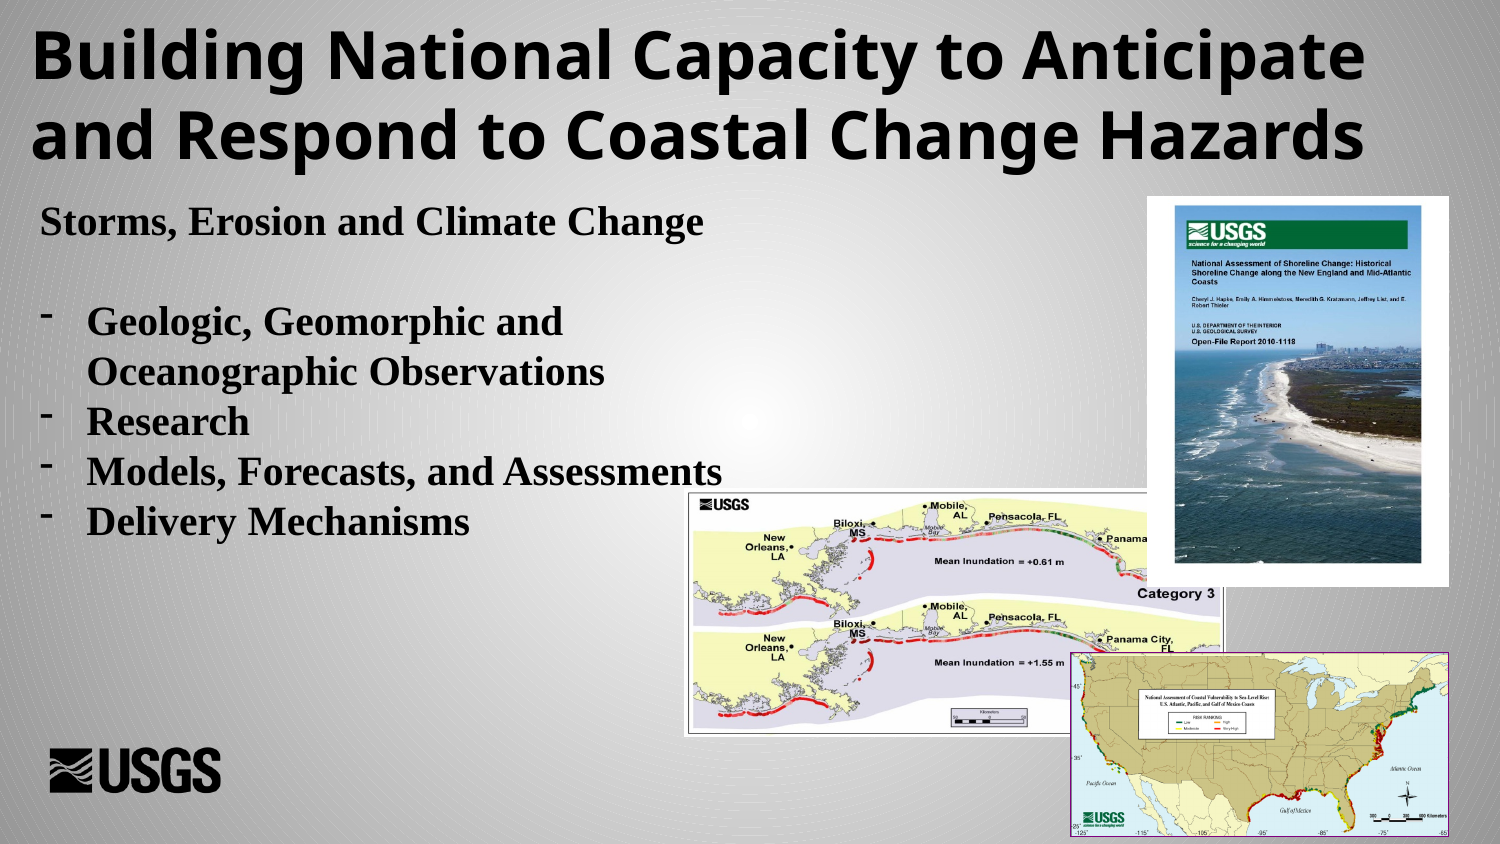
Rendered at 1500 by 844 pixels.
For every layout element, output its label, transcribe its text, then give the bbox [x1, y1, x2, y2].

picture [684, 196, 1449, 837]
text_box Building National Capacity to Anticipate and Respond to Coastal Change Hazards [30, 13, 1486, 172]
text_box [22, 23, 30, 155]
text_box Storms, Erosion and Climate Change Geologic, Geomorphic and Oceanographic Observations Research Models, Forecasts, and Assessments Delivery Mechanisms [24, 186, 759, 552]
